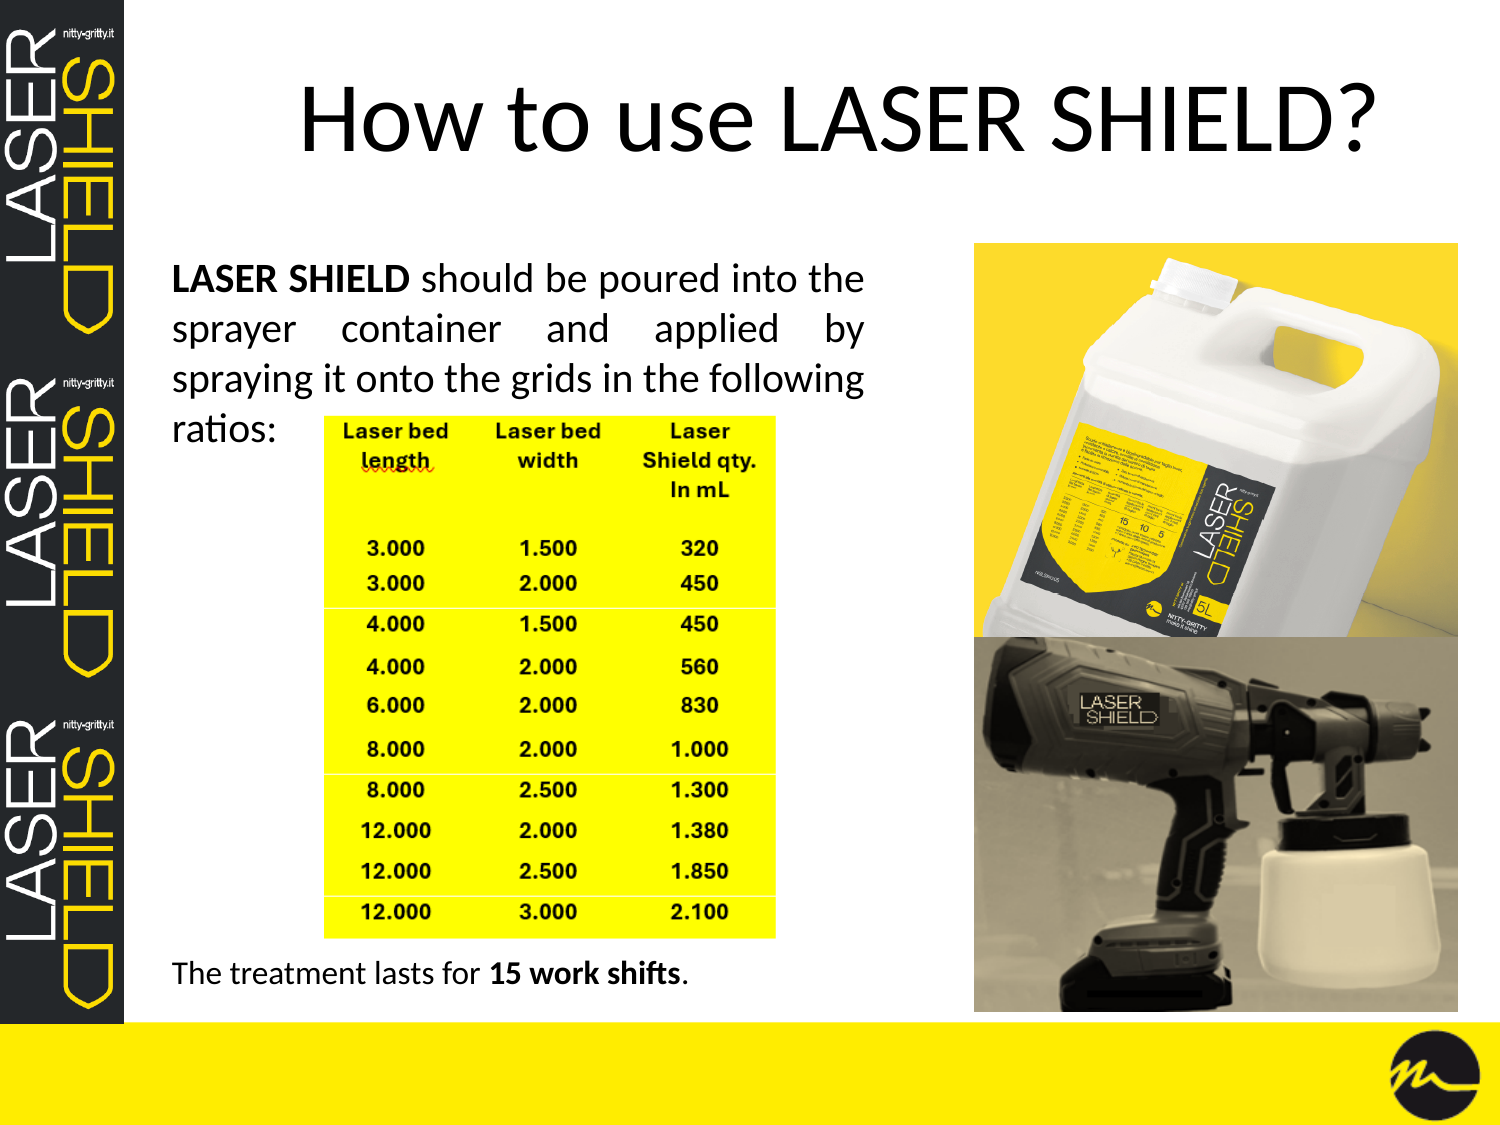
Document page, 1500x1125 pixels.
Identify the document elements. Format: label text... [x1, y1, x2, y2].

picture [0, 0, 1500, 1125]
text_box LASER SHIELD should be poured into the sprayer container and applied by spraying it onto the grids in the following ratios: The treatment lasts for 15 work shifts. [157, 243, 880, 1089]
text_box How to use LASER SHIELD? [283, 43, 1397, 179]
